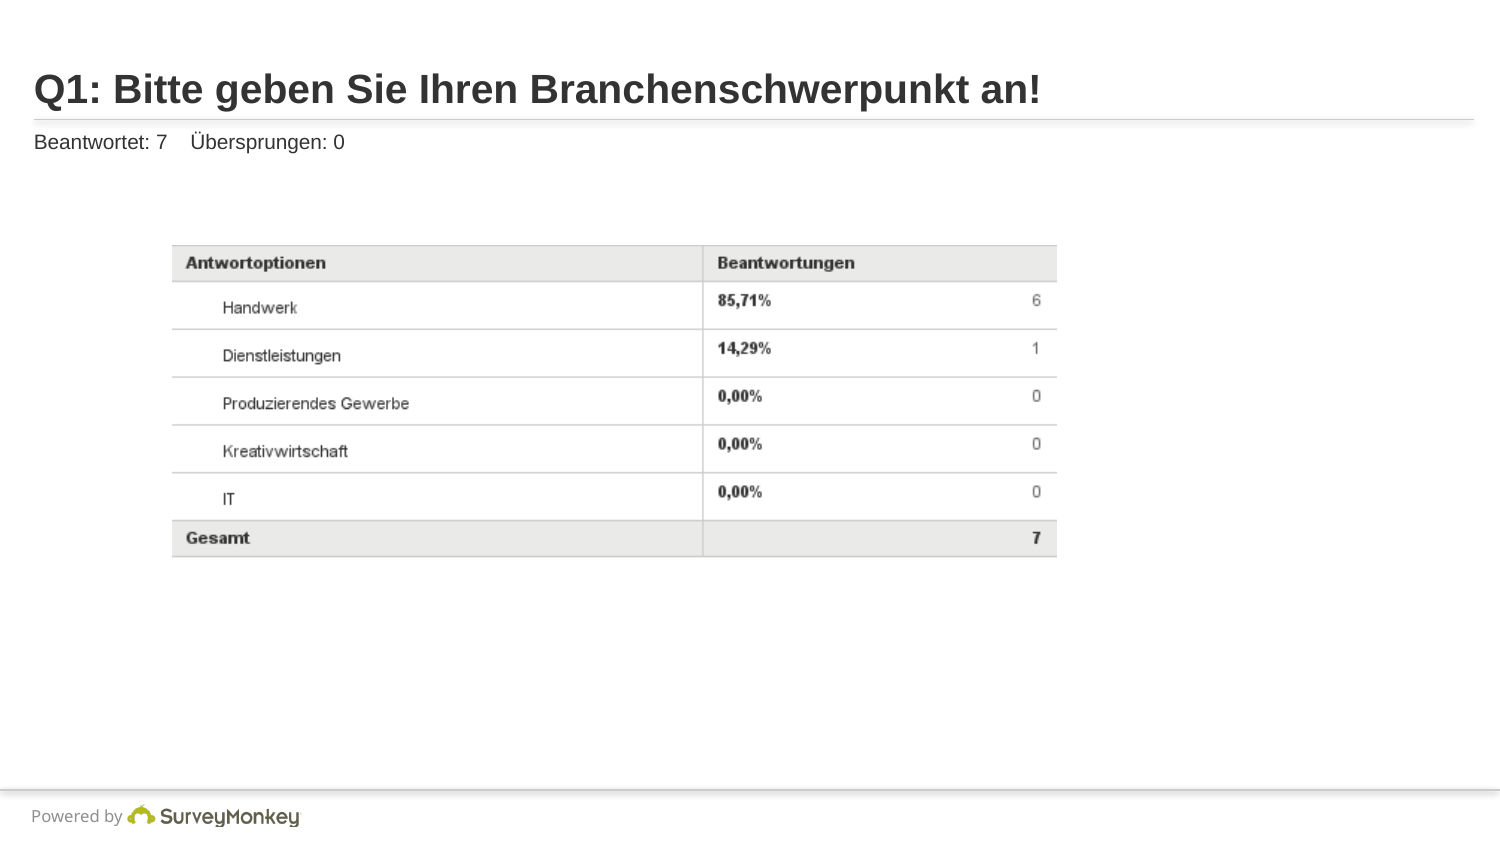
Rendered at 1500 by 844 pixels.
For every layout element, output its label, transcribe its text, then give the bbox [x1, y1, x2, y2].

list Beantwortet: 7 Übersprungen: 0 [18, 120, 894, 162]
title Q1: Bitte geben Sie Ihren Branchenschwerpunkt an! [18, 54, 1369, 119]
picture [171, 245, 1057, 559]
